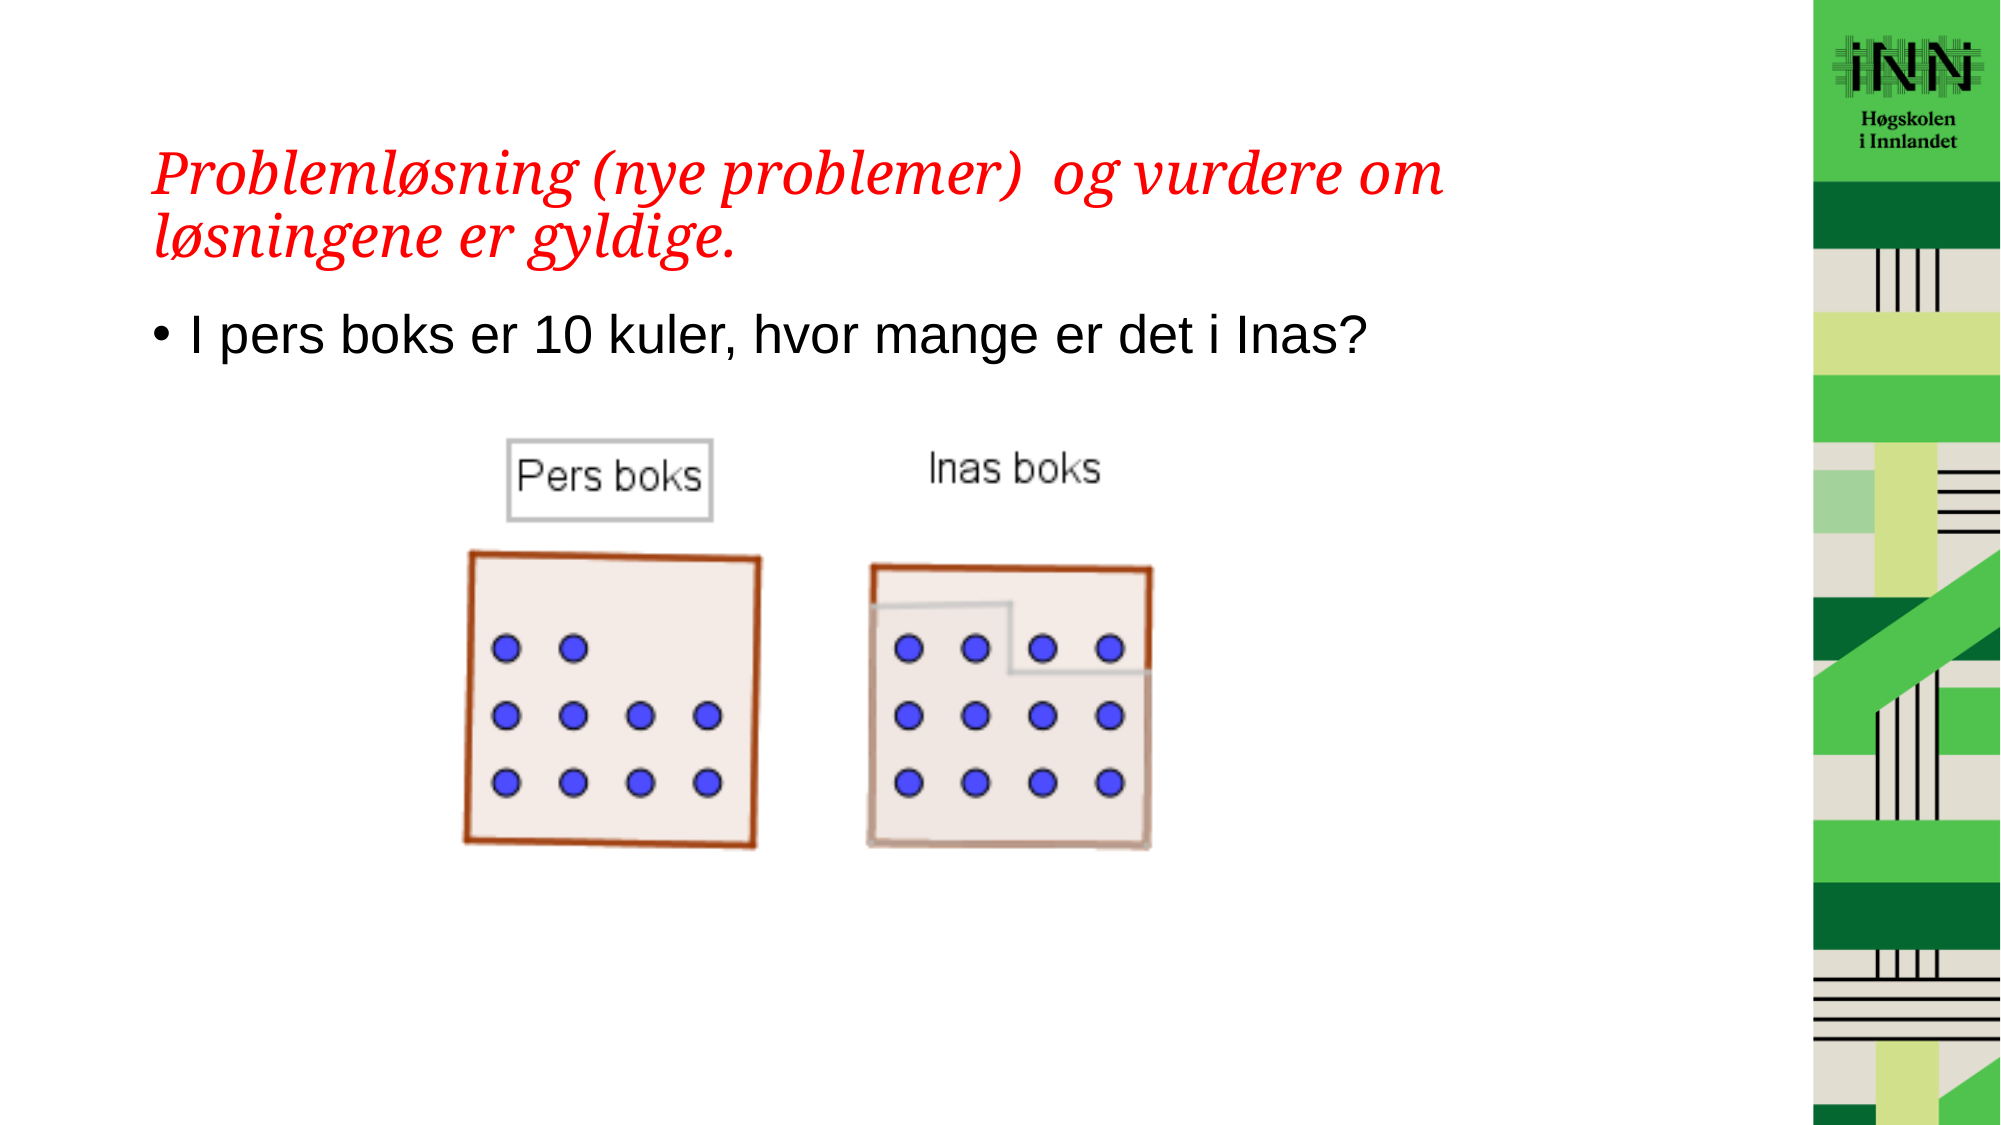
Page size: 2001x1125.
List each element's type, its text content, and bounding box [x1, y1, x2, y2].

picture [0, 0, 2001, 1125]
list I pers boks er 10 kuler, hvor mange er det i Inas? [137, 299, 1668, 1014]
title Problemløsning (nye problemer) og vurdere om løsningene er gyldige. [137, 59, 1668, 278]
